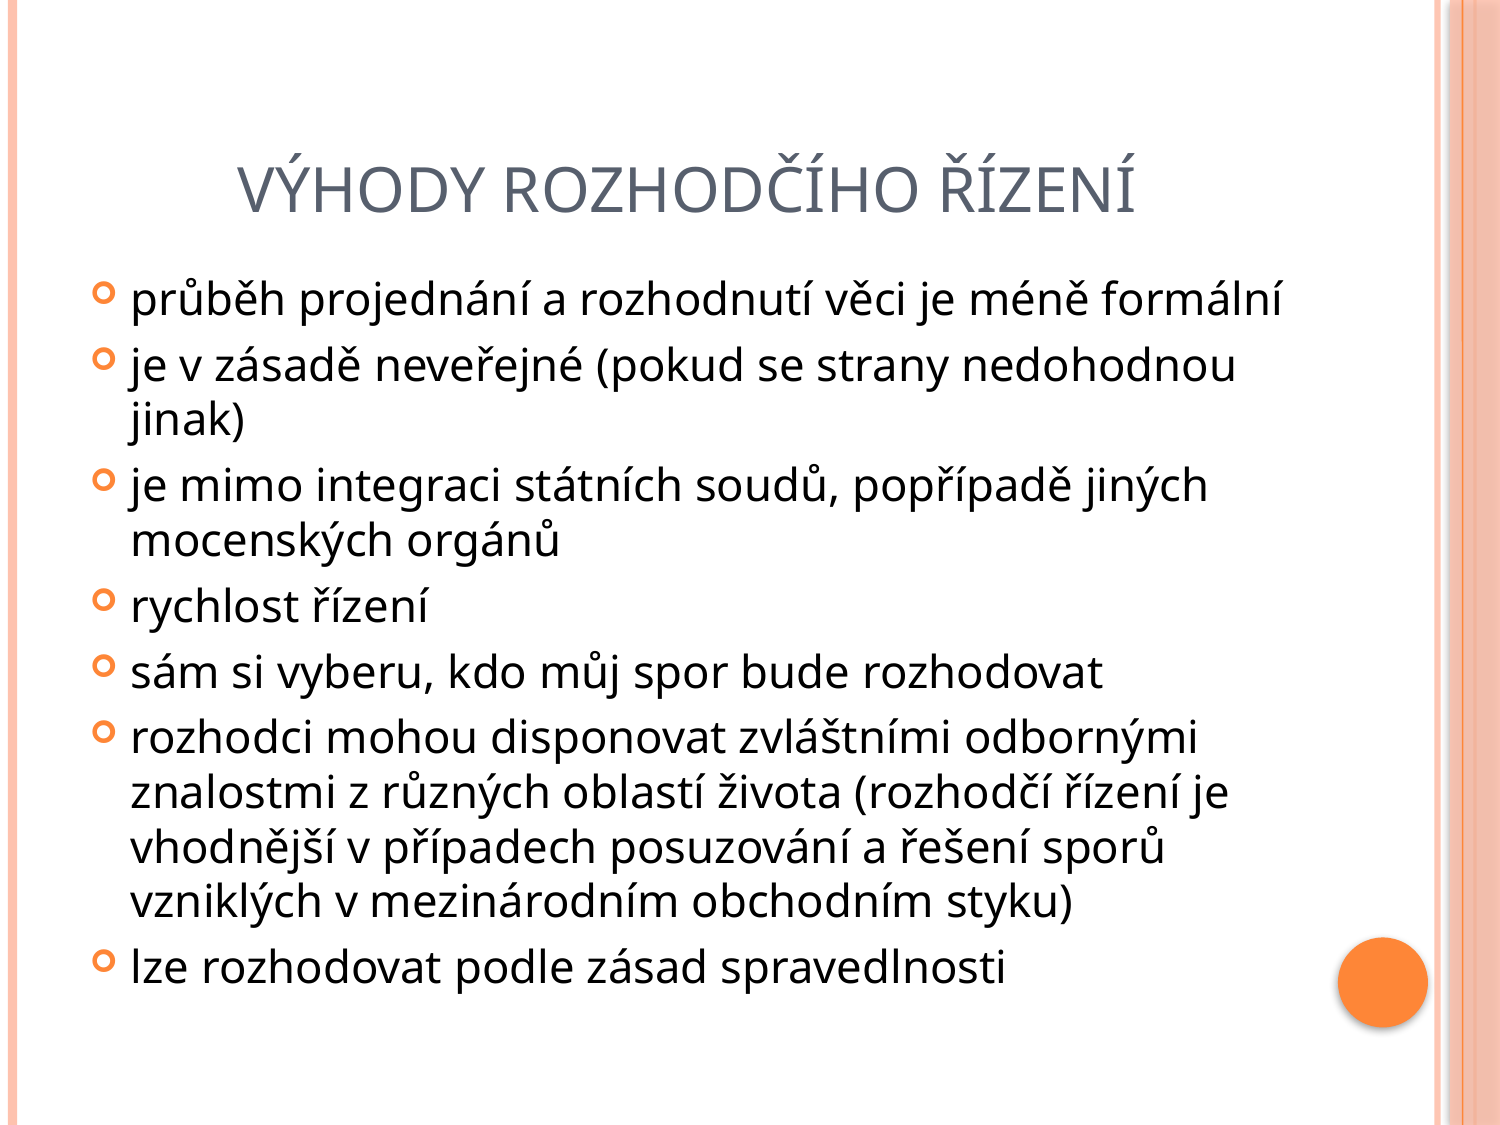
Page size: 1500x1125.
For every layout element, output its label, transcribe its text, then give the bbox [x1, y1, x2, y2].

title Výhody rozhodčího řízení [75, 45, 1300, 233]
list průběh projednání a rozhodnutí věci je méně formální je v zásadě neveřejné (pokud se strany nedohodnou jinak) je mimo integraci státních soudů, popřípadě jiných mocenských orgánů rychlost řízení sám si vyberu, kdo můj spor bude rozhodovat rozhodci mohou disponovat zvláštními odbornými znalostmi z různých oblastí života (rozhodčí řízení je vhodnější v případech posuzování a řešení sporů vzniklých v mezinárodním obchodním styku) lze rozhodovat podle zásad spravedlnosti [75, 262, 1300, 1062]
